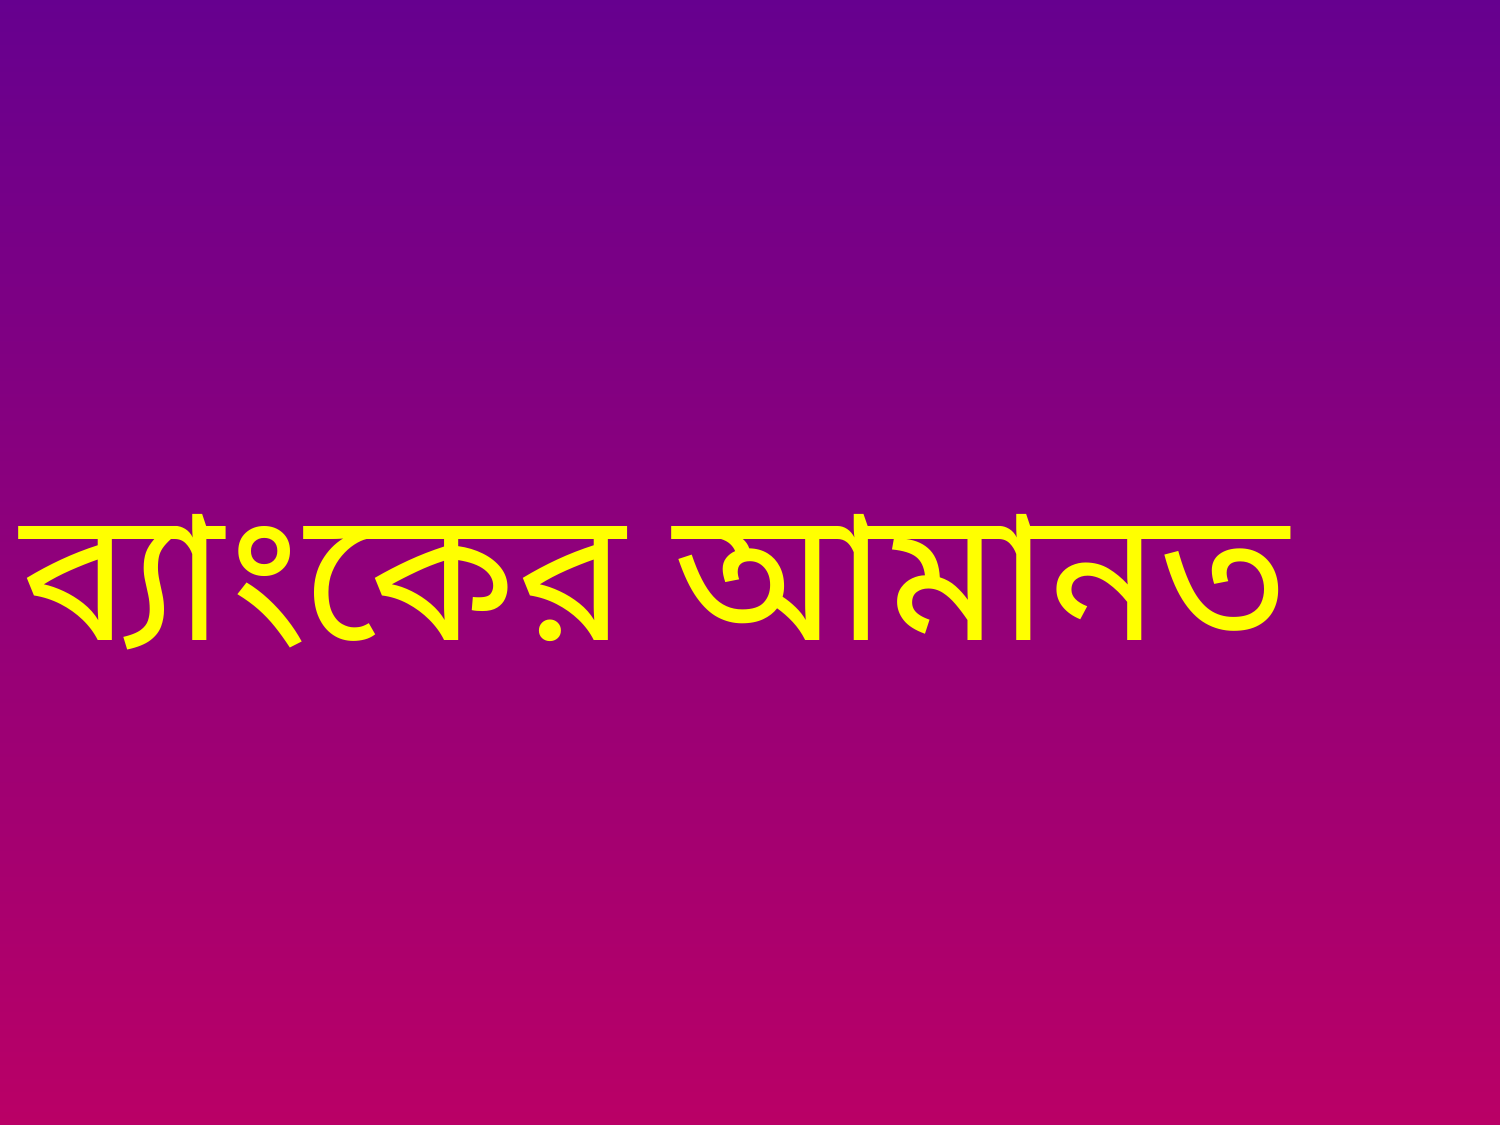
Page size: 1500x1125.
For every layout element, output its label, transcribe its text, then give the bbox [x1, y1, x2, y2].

text_box ব্যাংকের আমানত [0, 450, 1500, 685]
